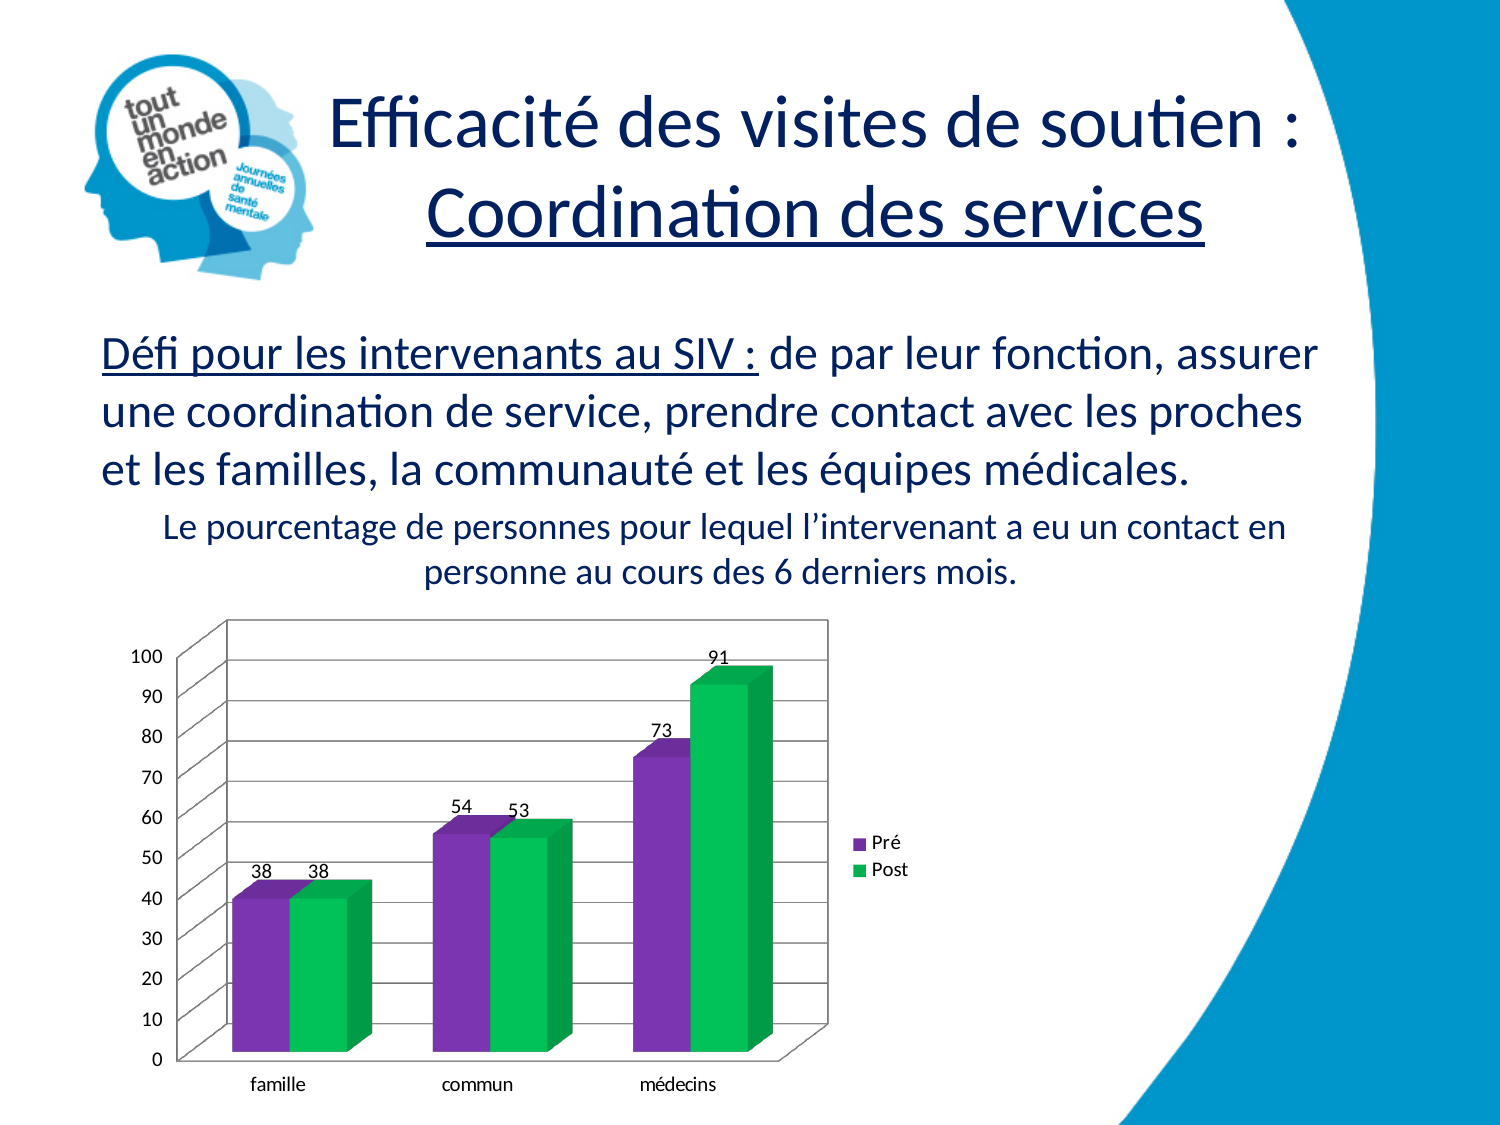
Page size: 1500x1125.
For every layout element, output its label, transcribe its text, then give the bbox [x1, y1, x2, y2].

list Défi pour les intervenants au SIV : de par leur fonction, assurer une coordination de service, prendre contact avec les proches et les familles, la communauté et les équipes médicales. Le pourcentage de personnes pour lequel l’intervenant a eu un contact en personne au cours des 6 derniers mois. [86, 314, 1365, 639]
title Efficacité des visites de soutien : Coordination des services [301, 92, 1331, 232]
chart [111, 609, 928, 1107]
picture [0, 0, 1376, 1125]
